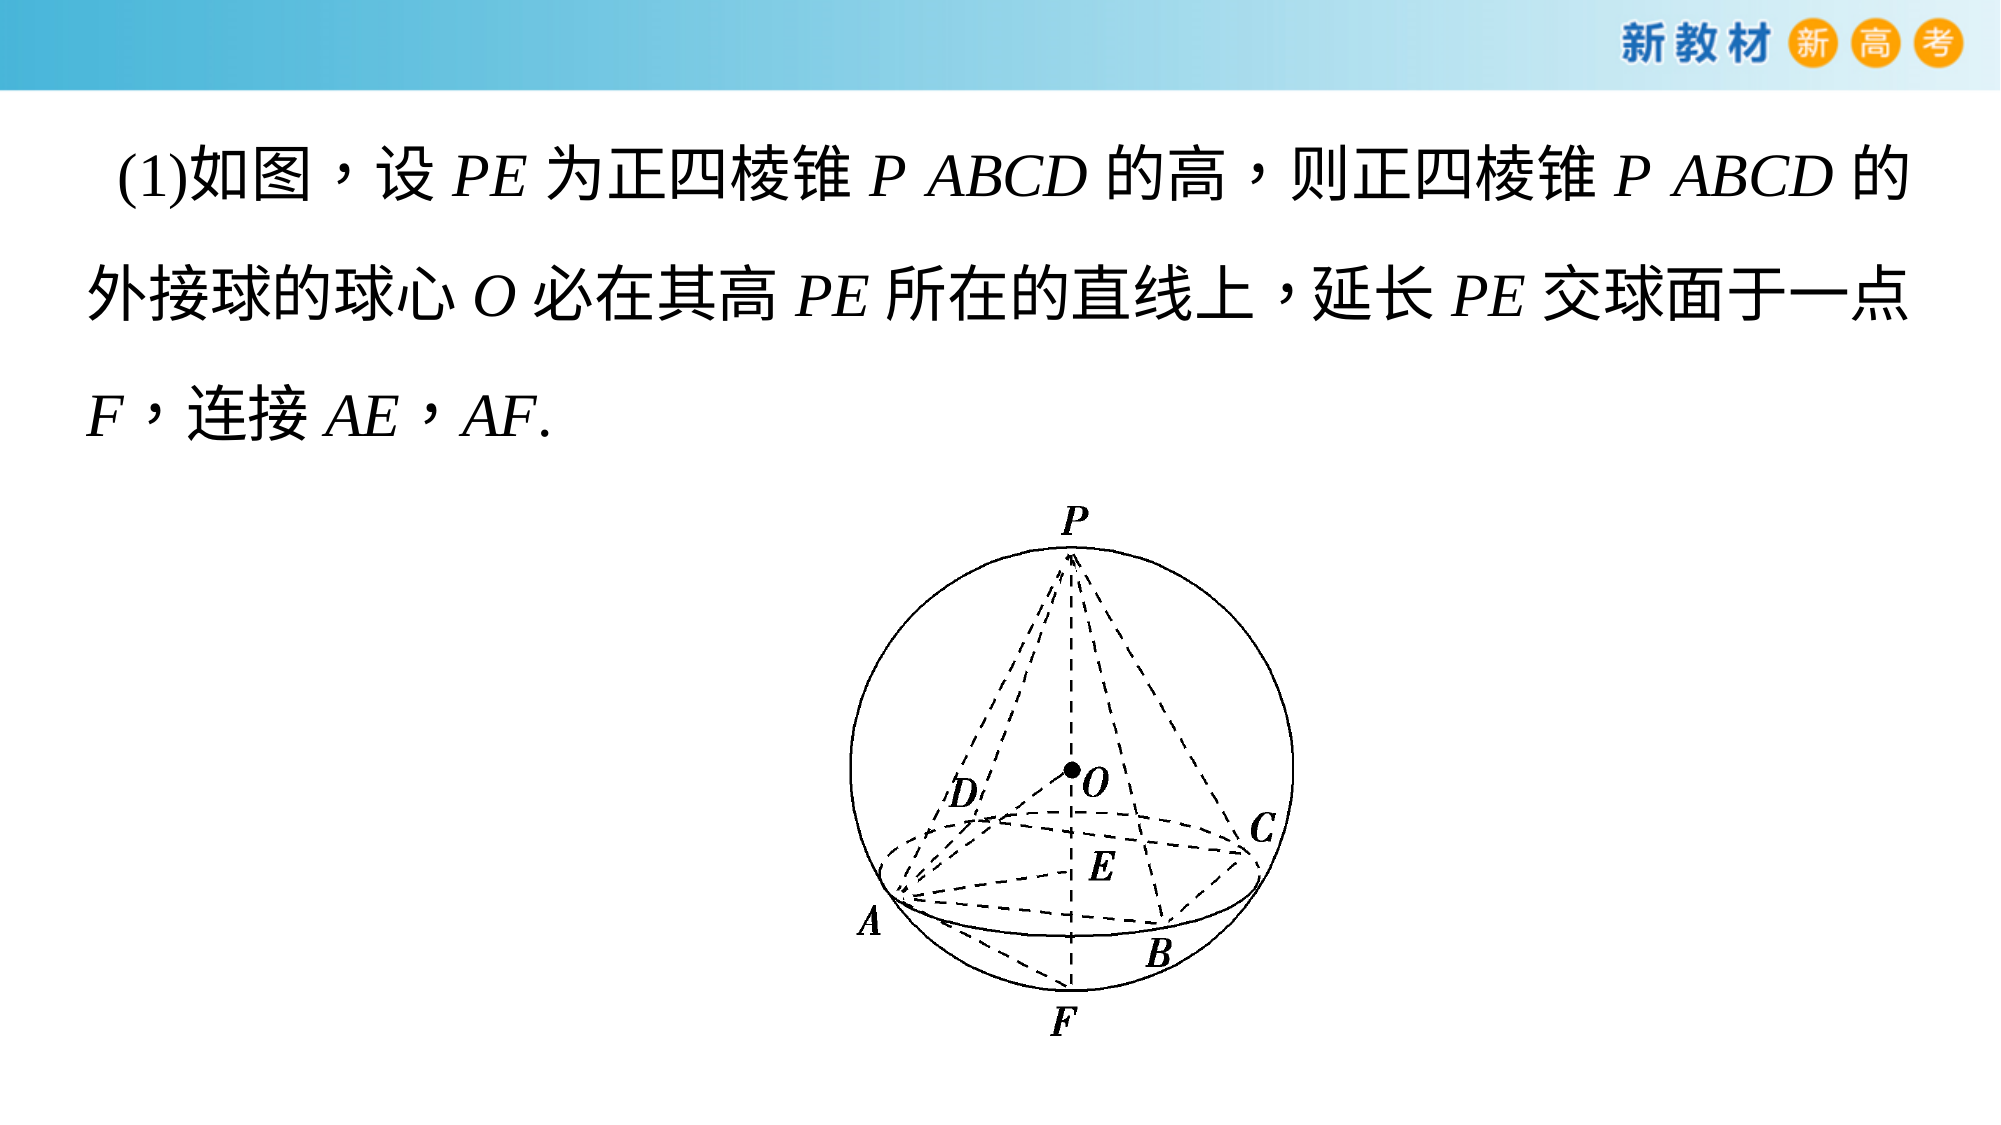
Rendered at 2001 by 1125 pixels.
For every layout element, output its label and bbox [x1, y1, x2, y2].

text_box [86, 134, 1914, 1098]
picture [0, 0, 2001, 1125]
